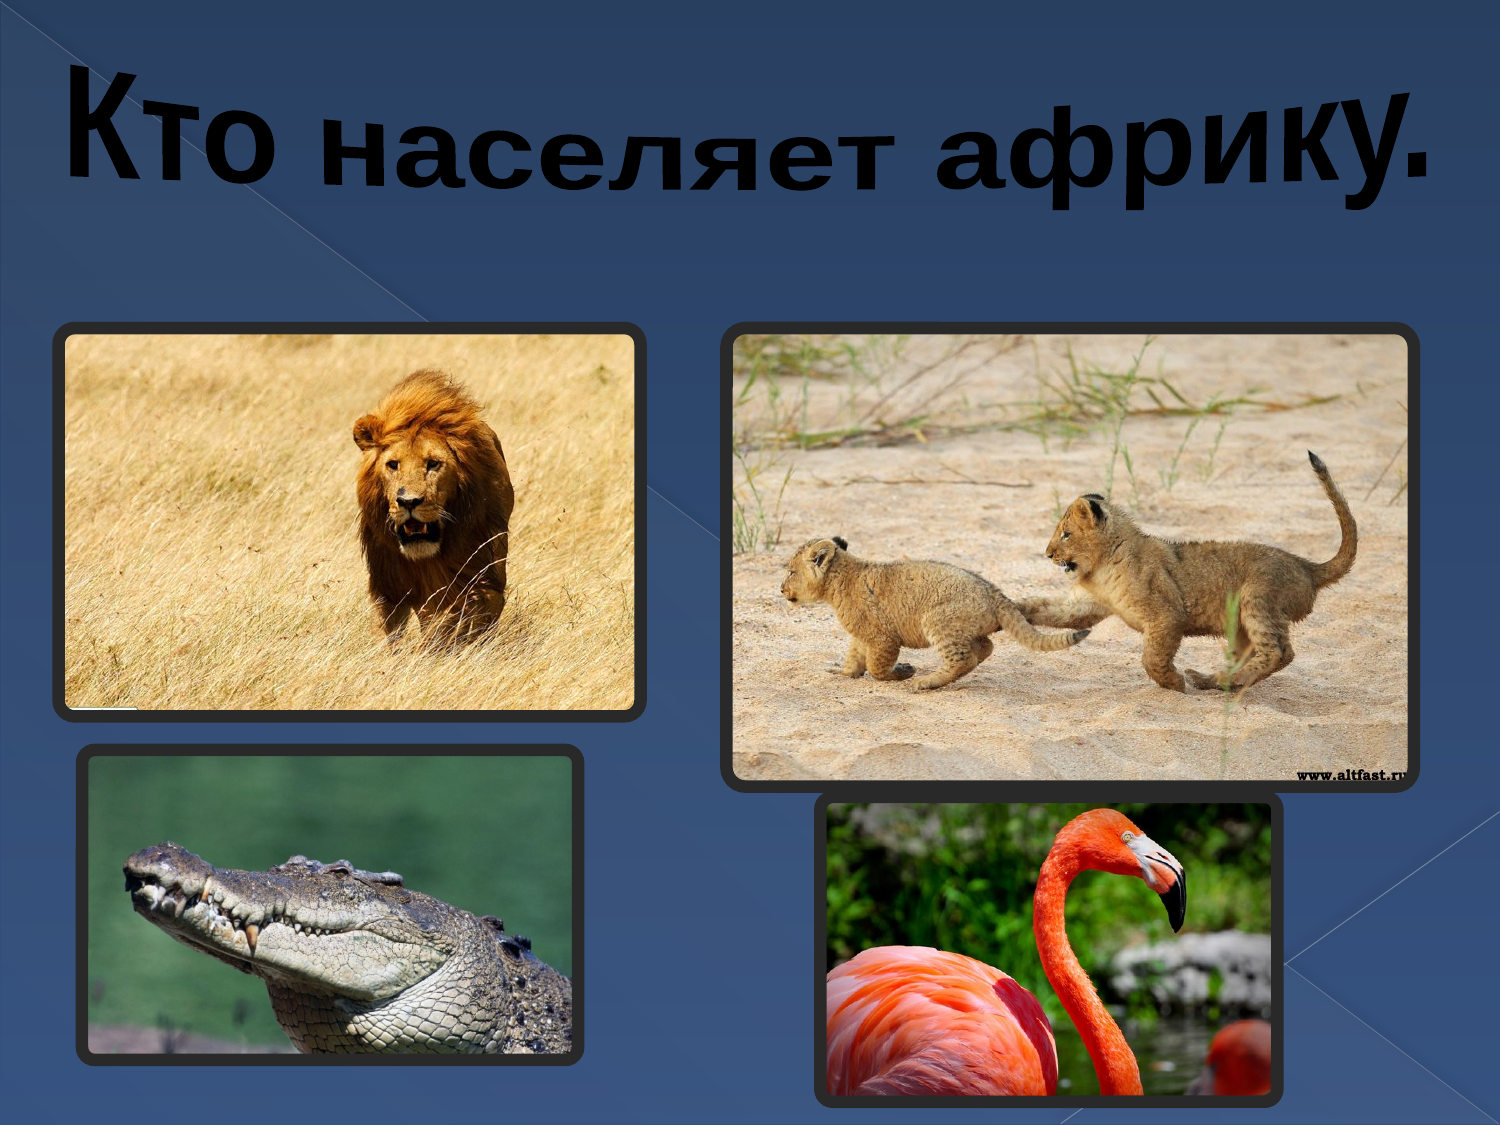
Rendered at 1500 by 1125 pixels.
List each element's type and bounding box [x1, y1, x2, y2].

picture [726, 327, 1415, 787]
list [58, 327, 641, 717]
picture [81, 749, 579, 1061]
picture [820, 796, 1278, 1102]
